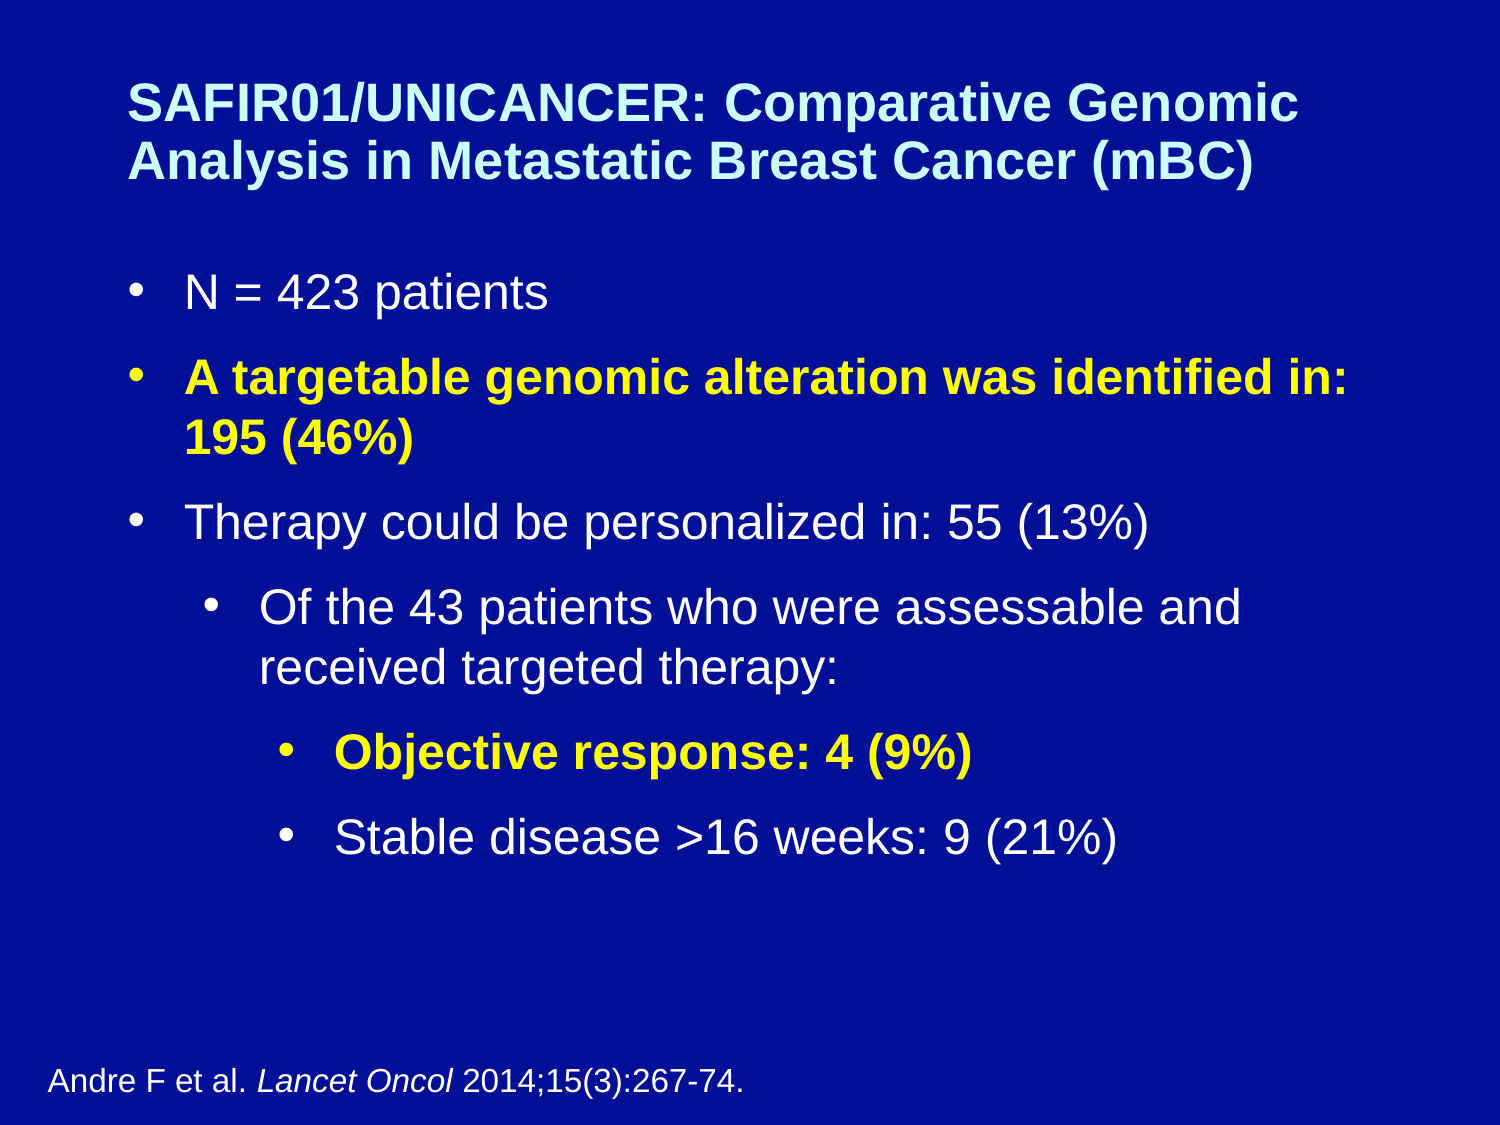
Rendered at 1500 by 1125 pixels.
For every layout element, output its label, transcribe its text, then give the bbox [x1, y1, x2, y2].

title SAFIR01/UNICANCER: Comparative Genomic Analysis in Metastatic Breast Cancer (mBC) [112, 39, 1387, 227]
list N = 423 patients A targetable genomic alteration was identified in: 195 (46%) Therapy could be personalized in: 55 (13%) Of the 43 patients who were assessable and received targeted therapy: Objective response: 4 (9%) Stable disease >16 weeks: 9 (21%) [112, 251, 1388, 1100]
text_box Andre F et al. Lancet Oncol 2014;15(3):267-74. [33, 1051, 1500, 1106]
